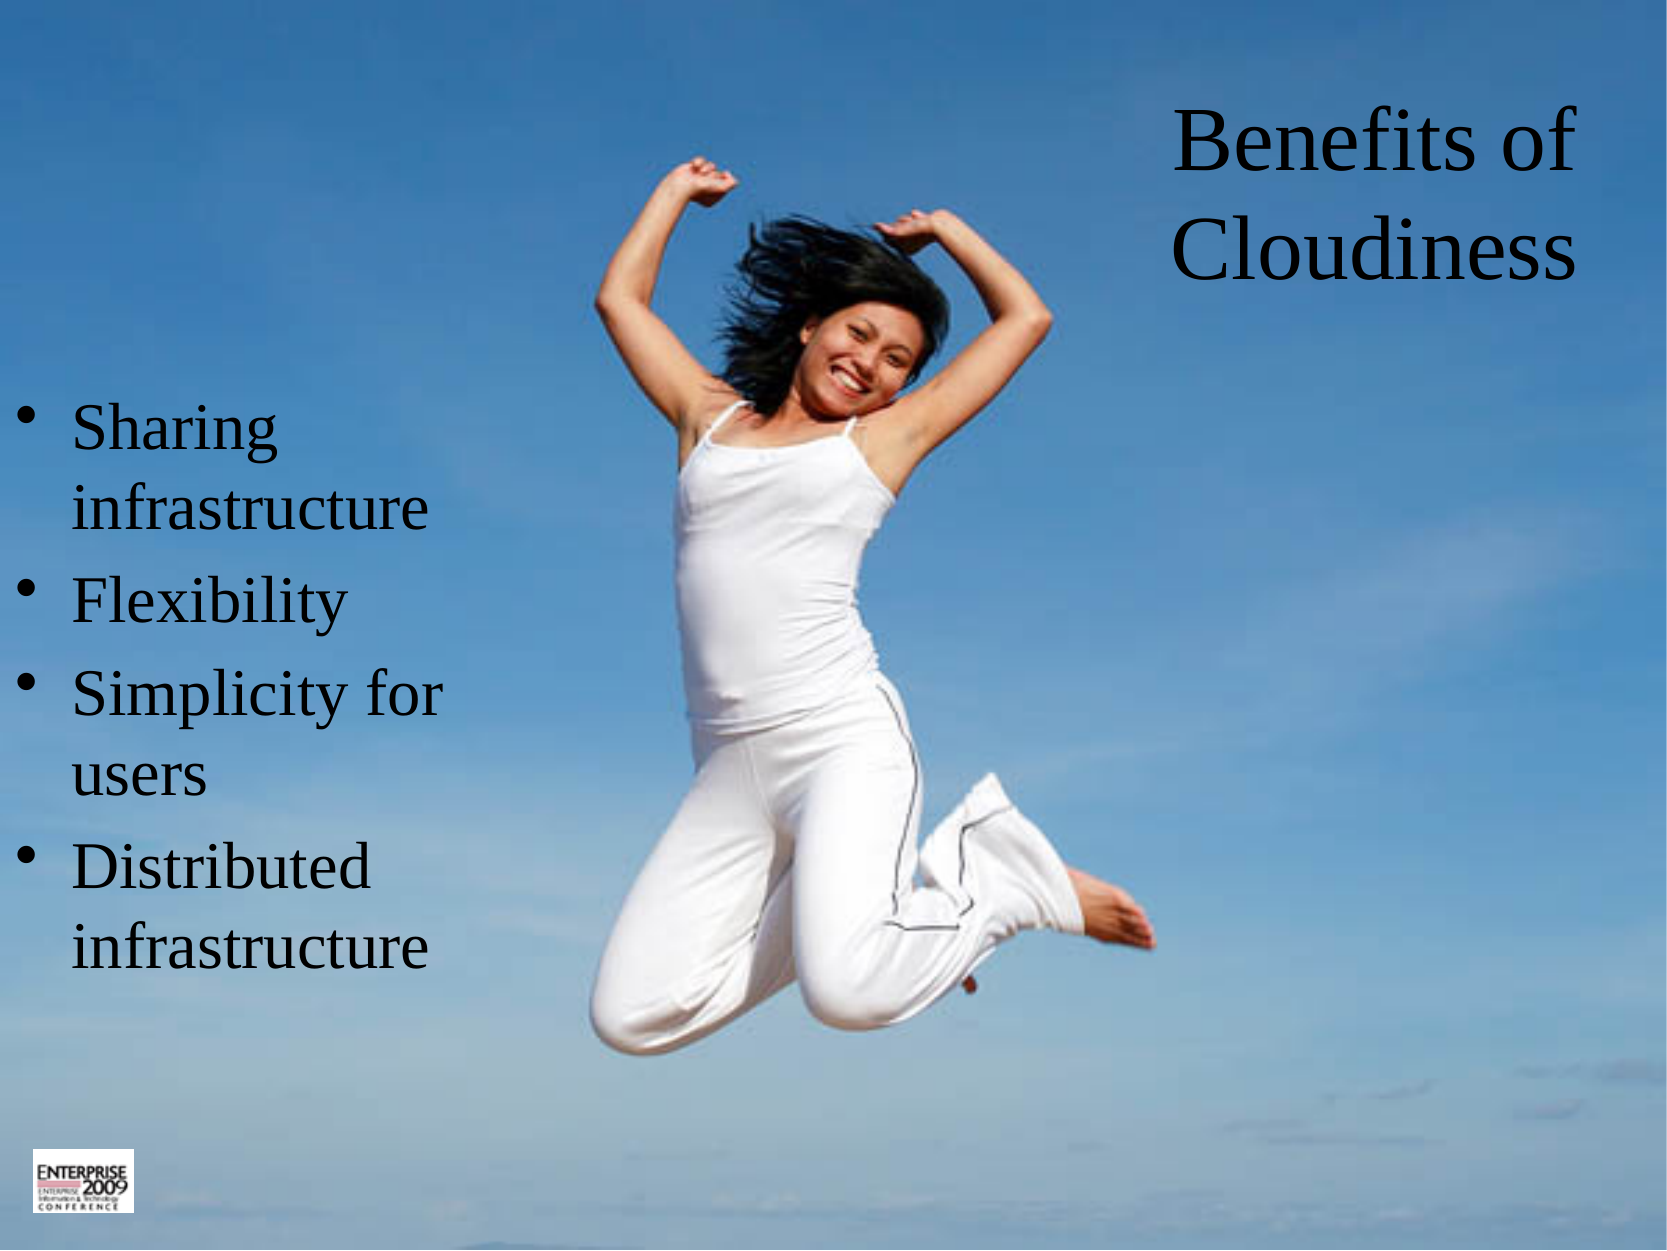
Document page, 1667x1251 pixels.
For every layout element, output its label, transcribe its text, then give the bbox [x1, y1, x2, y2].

picture [0, 0, 1667, 1250]
title Benefits of Cloudiness [1083, 24, 1667, 352]
list Sharing infrastructure Flexibility Simplicity for users Distributed infrastructure [0, 374, 609, 1126]
